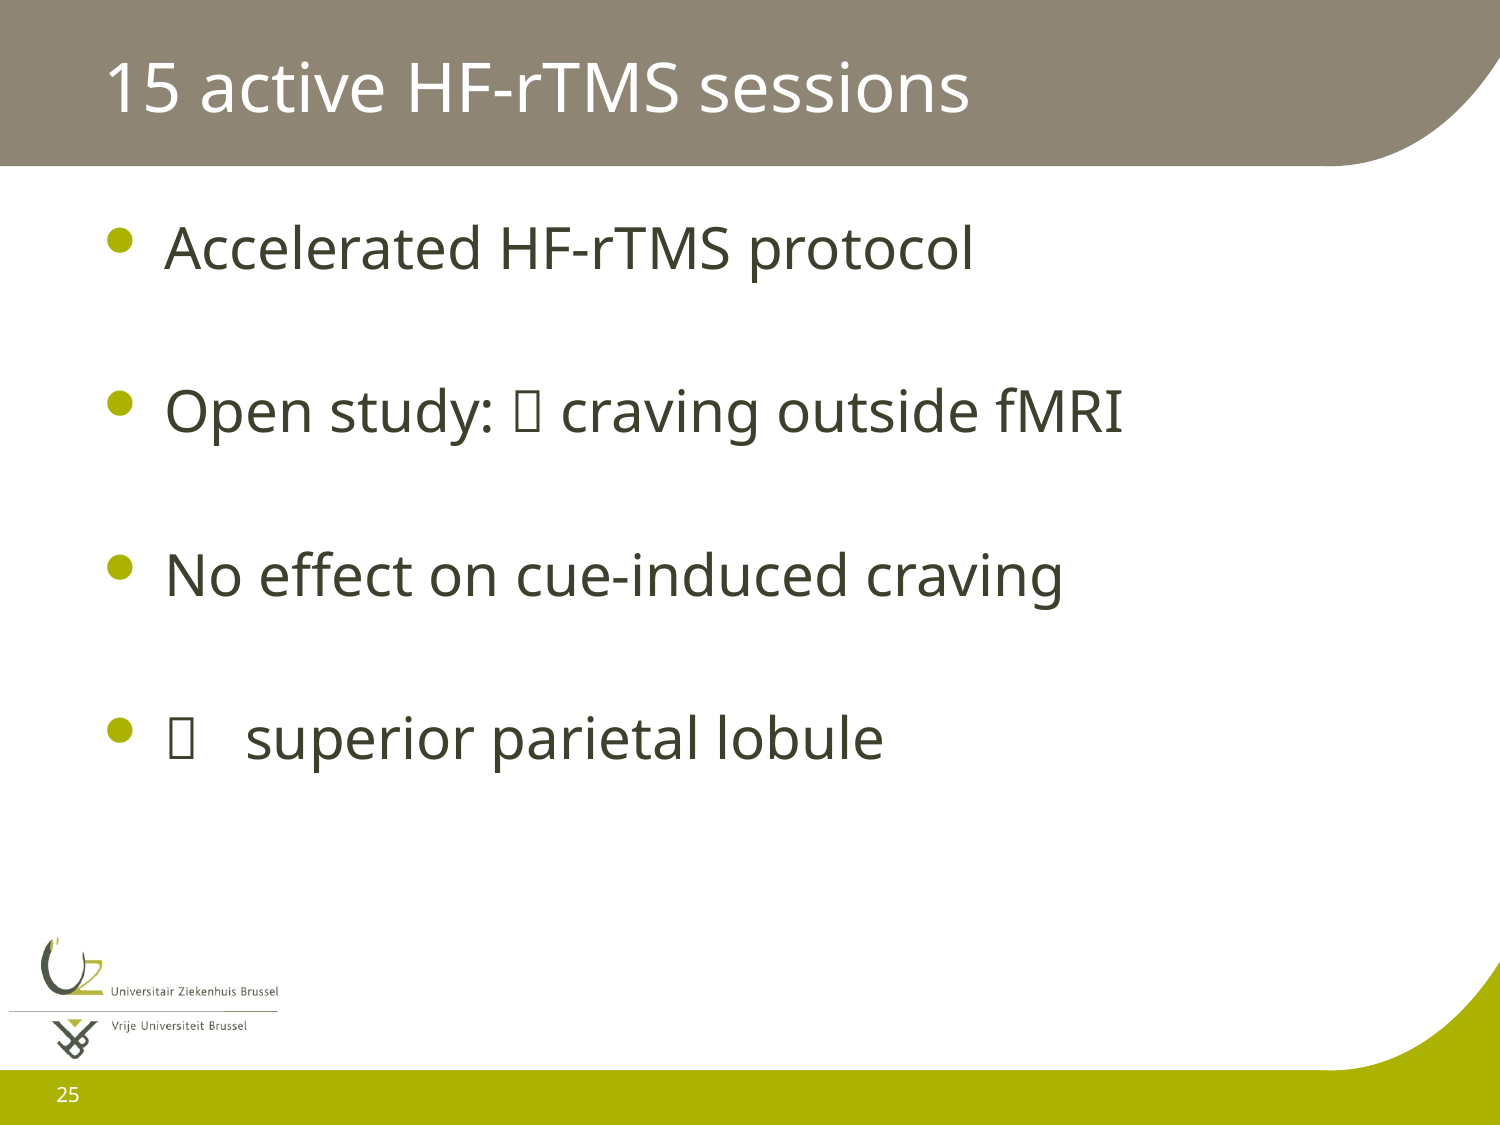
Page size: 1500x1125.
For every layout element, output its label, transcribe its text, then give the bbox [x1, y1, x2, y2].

picture [41, 937, 278, 1011]
picture [41, 1012, 278, 1059]
title 15 active HF-rTMS sessions [88, 9, 1404, 160]
list Accelerated HF-rTMS protocol Open study:  craving outside fMRI No effect on cue-induced craving  superior parietal lobule [88, 203, 1431, 986]
slide_number 25 [41, 1081, 122, 1118]
